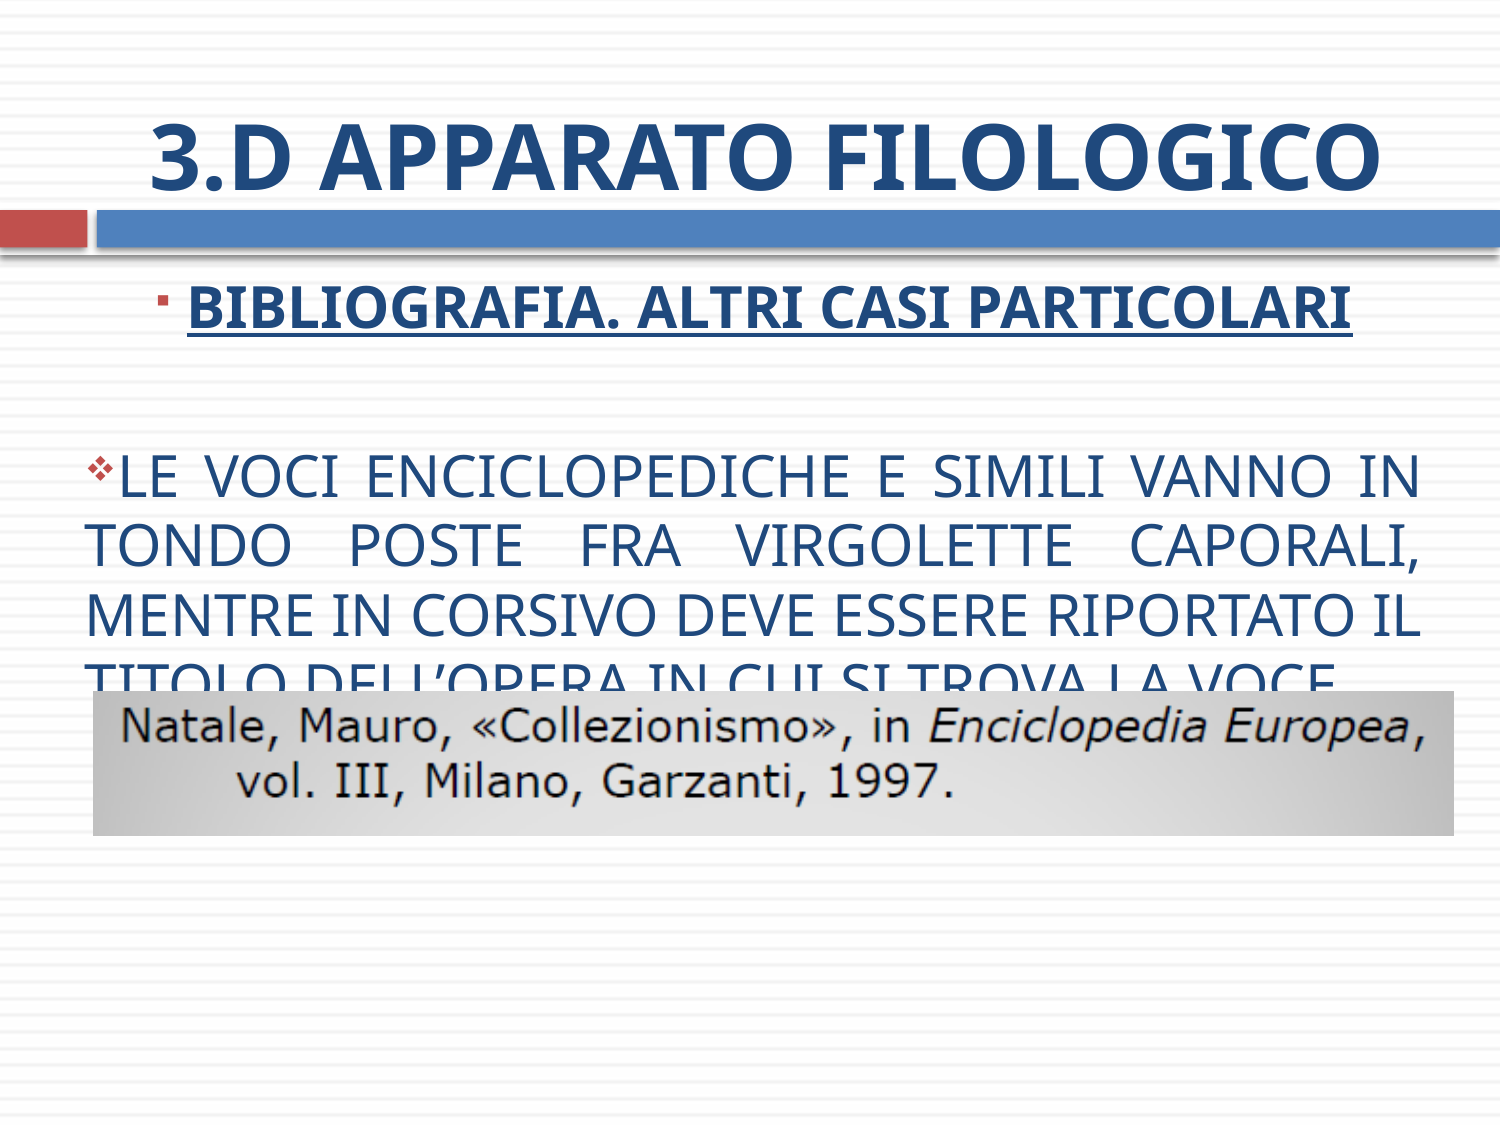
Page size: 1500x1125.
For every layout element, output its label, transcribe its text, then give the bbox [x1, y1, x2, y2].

title 3.d Apparato filologico [58, 37, 1477, 270]
picture [93, 691, 1454, 837]
list Bibliografia. Altri casi particolari Le voci enciclopediche e simili vanno in tondo poste fra virgolette caporali, mentre in corsivo deve essere riportato il titolo dell’opera in cui si trova la voce [70, 262, 1438, 1125]
